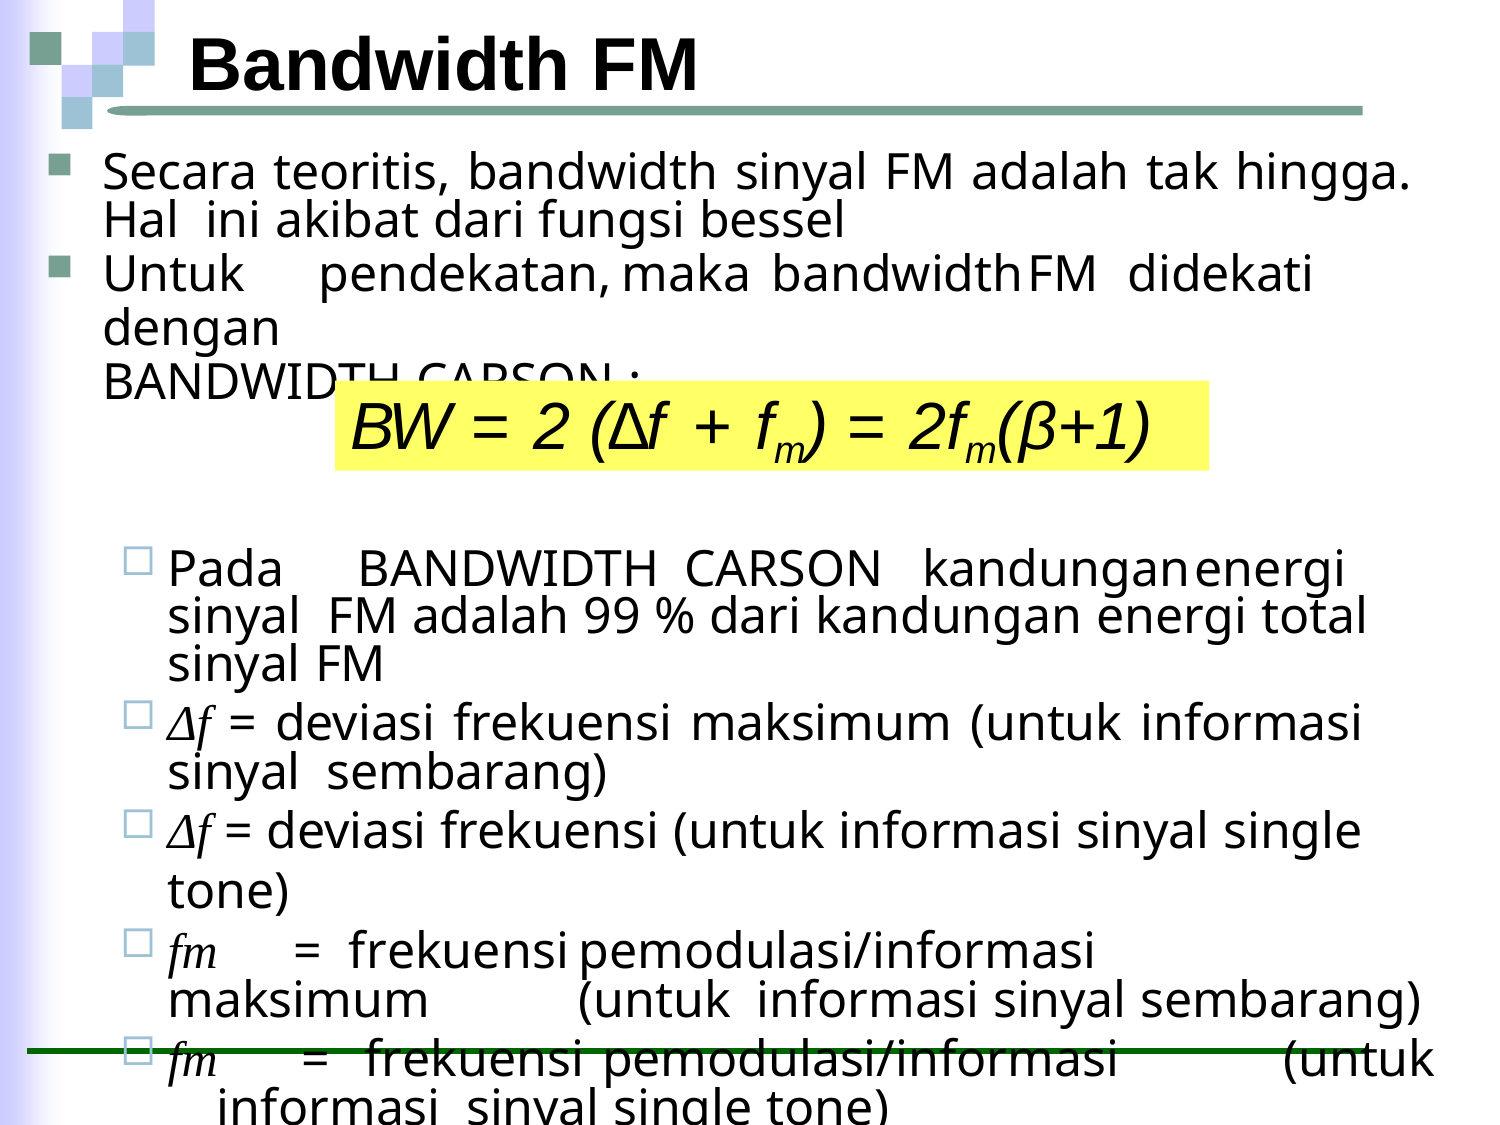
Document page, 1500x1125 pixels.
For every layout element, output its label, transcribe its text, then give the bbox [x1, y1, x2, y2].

title Bandwidth FM [186, 13, 704, 137]
text_box Secara teoritis, bandwidth sinyal FM adalah tak hingga. Hal ini akibat dari fungsi bessel Untuk pendekatan, maka bandwidth FM didekati dengan BANDWIDTH CARSON : [43, 137, 1439, 410]
picture [0, 0, 65, 1125]
text_box Pada BANDWIDTH CARSON kandungan energi sinyal FM adalah 99 % dari kandungan energi total sinyal FM Δf = deviasi frekuensi maksimum (untuk informasi sinyal sembarang) Δf = deviasi frekuensi (untuk informasi sinyal single tone) fm = frekuensi pemodulasi/informasi maksimum (untuk informasi sinyal sembarang) fm = frekuensi pemodulasi/informasi (untuk informasi sinyal single tone) [118, 533, 1440, 1125]
text_box BW = 2 (∆f + fm) = 2fm(β+1) [335, 380, 1210, 471]
